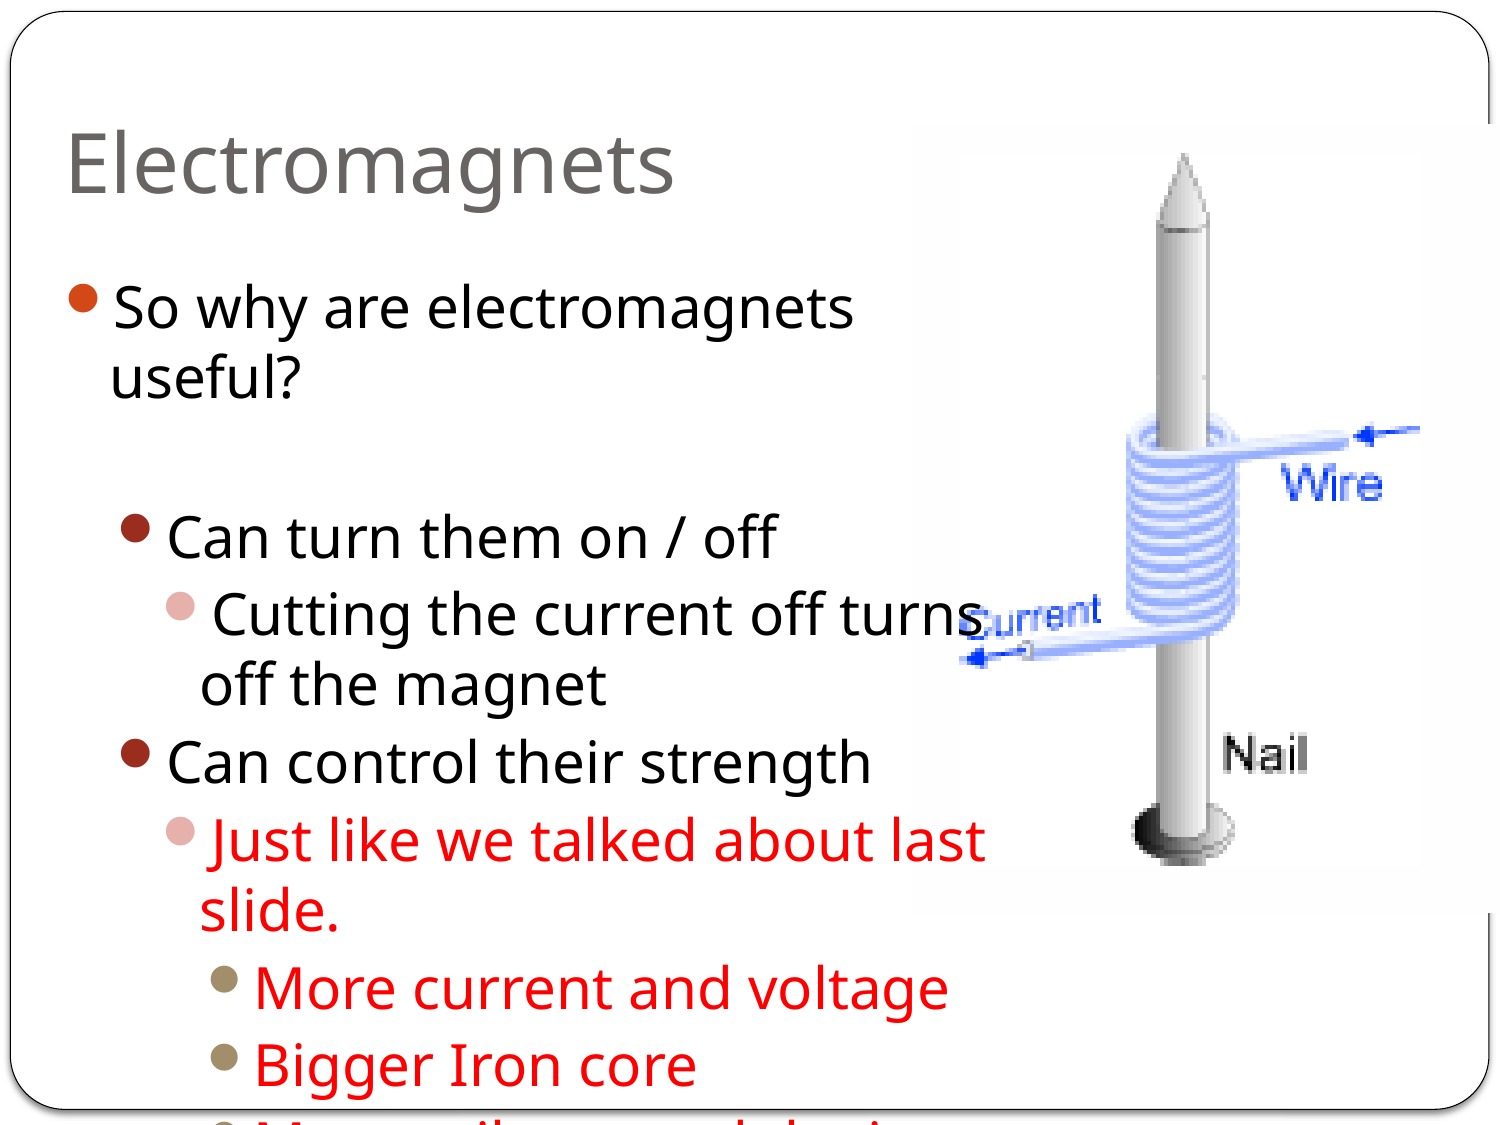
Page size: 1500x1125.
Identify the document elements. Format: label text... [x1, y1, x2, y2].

list So why are electromagnets useful? Can turn them on / off Cutting the current off turns off the magnet Can control their strength Just like we talked about last slide. More current and voltage Bigger Iron core More coils around the iron core [49, 262, 1026, 1088]
title Electromagnets [49, 37, 1451, 226]
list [913, 124, 1500, 913]
